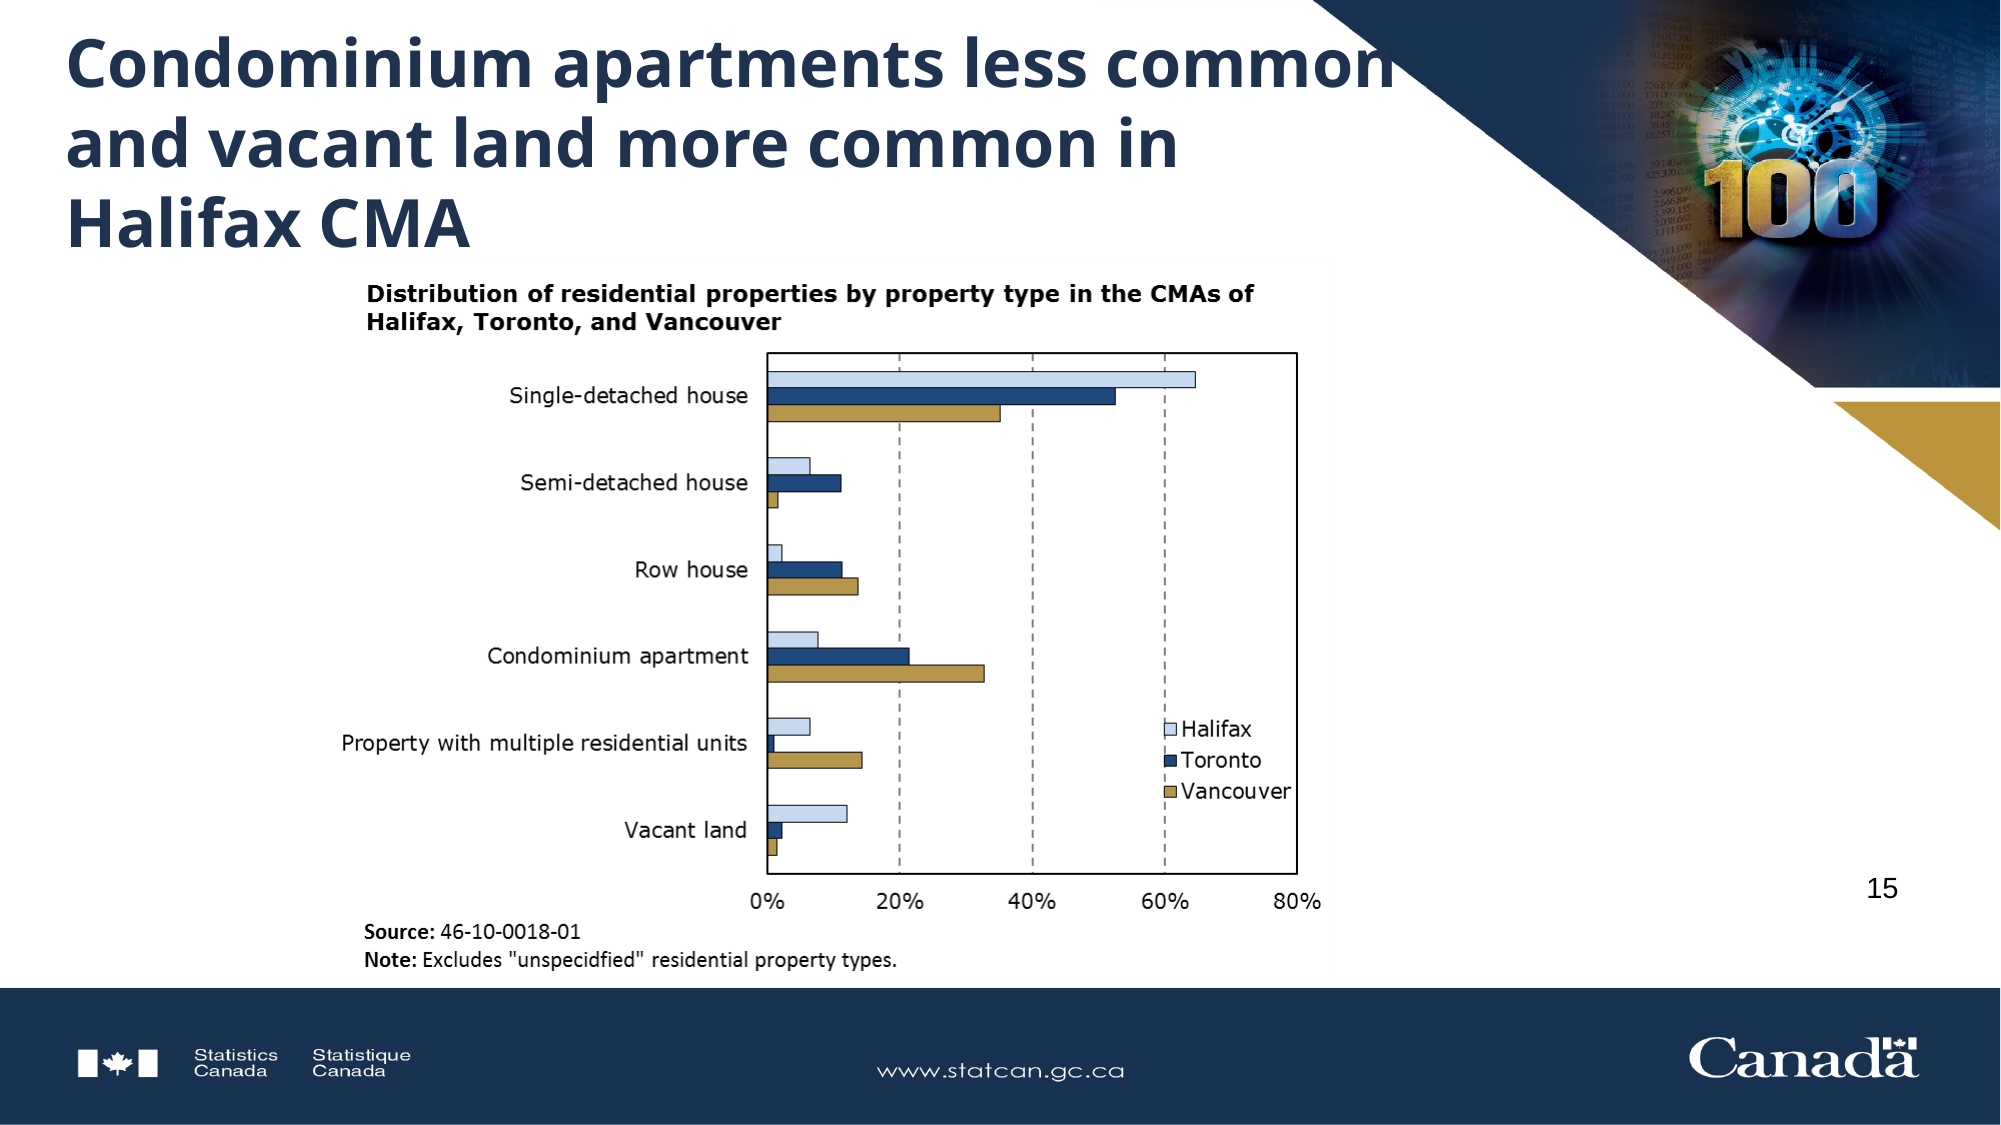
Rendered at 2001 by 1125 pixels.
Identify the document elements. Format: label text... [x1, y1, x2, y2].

picture [0, 0, 2001, 1125]
slide_number 15 [1787, 862, 1914, 941]
title Condominium apartments less common and vacant land more common in Halifax CMA [50, 13, 1433, 346]
